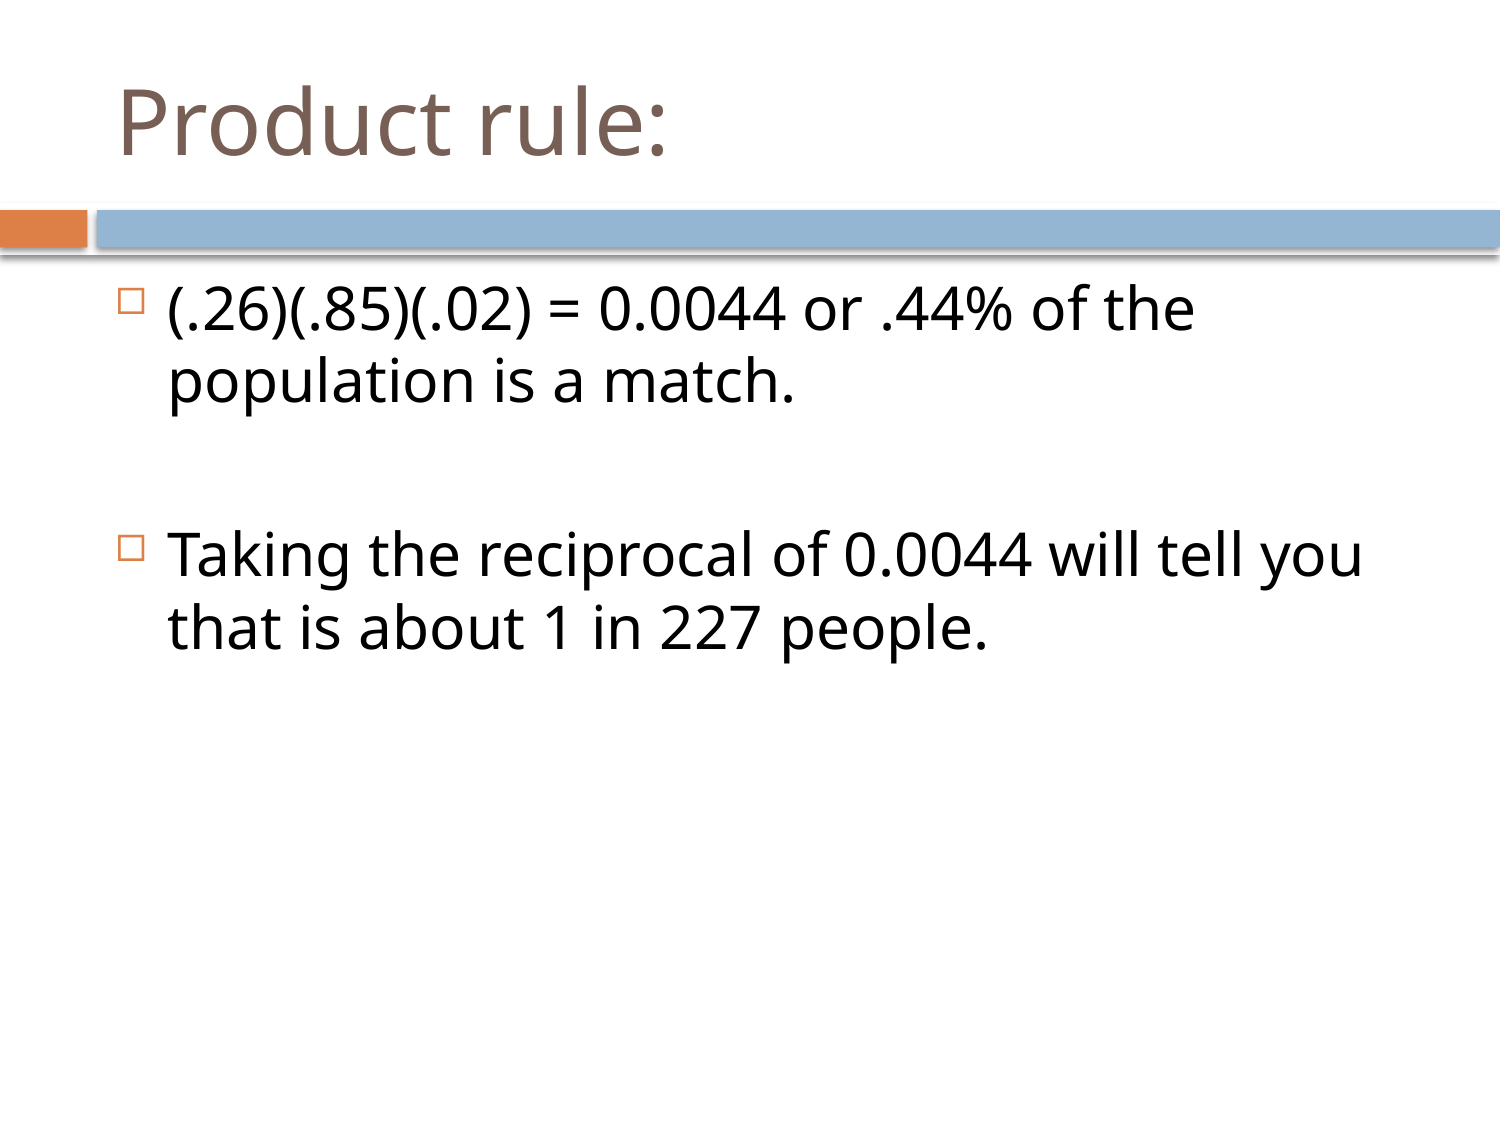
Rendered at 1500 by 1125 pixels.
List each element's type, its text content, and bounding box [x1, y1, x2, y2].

list (.26)(.85)(.02) = 0.0044 or .44% of the population is a match. Taking the reciprocal of 0.0044 will tell you that is about 1 in 227 people. [100, 262, 1438, 1000]
title Product rule: [100, 37, 1438, 200]
